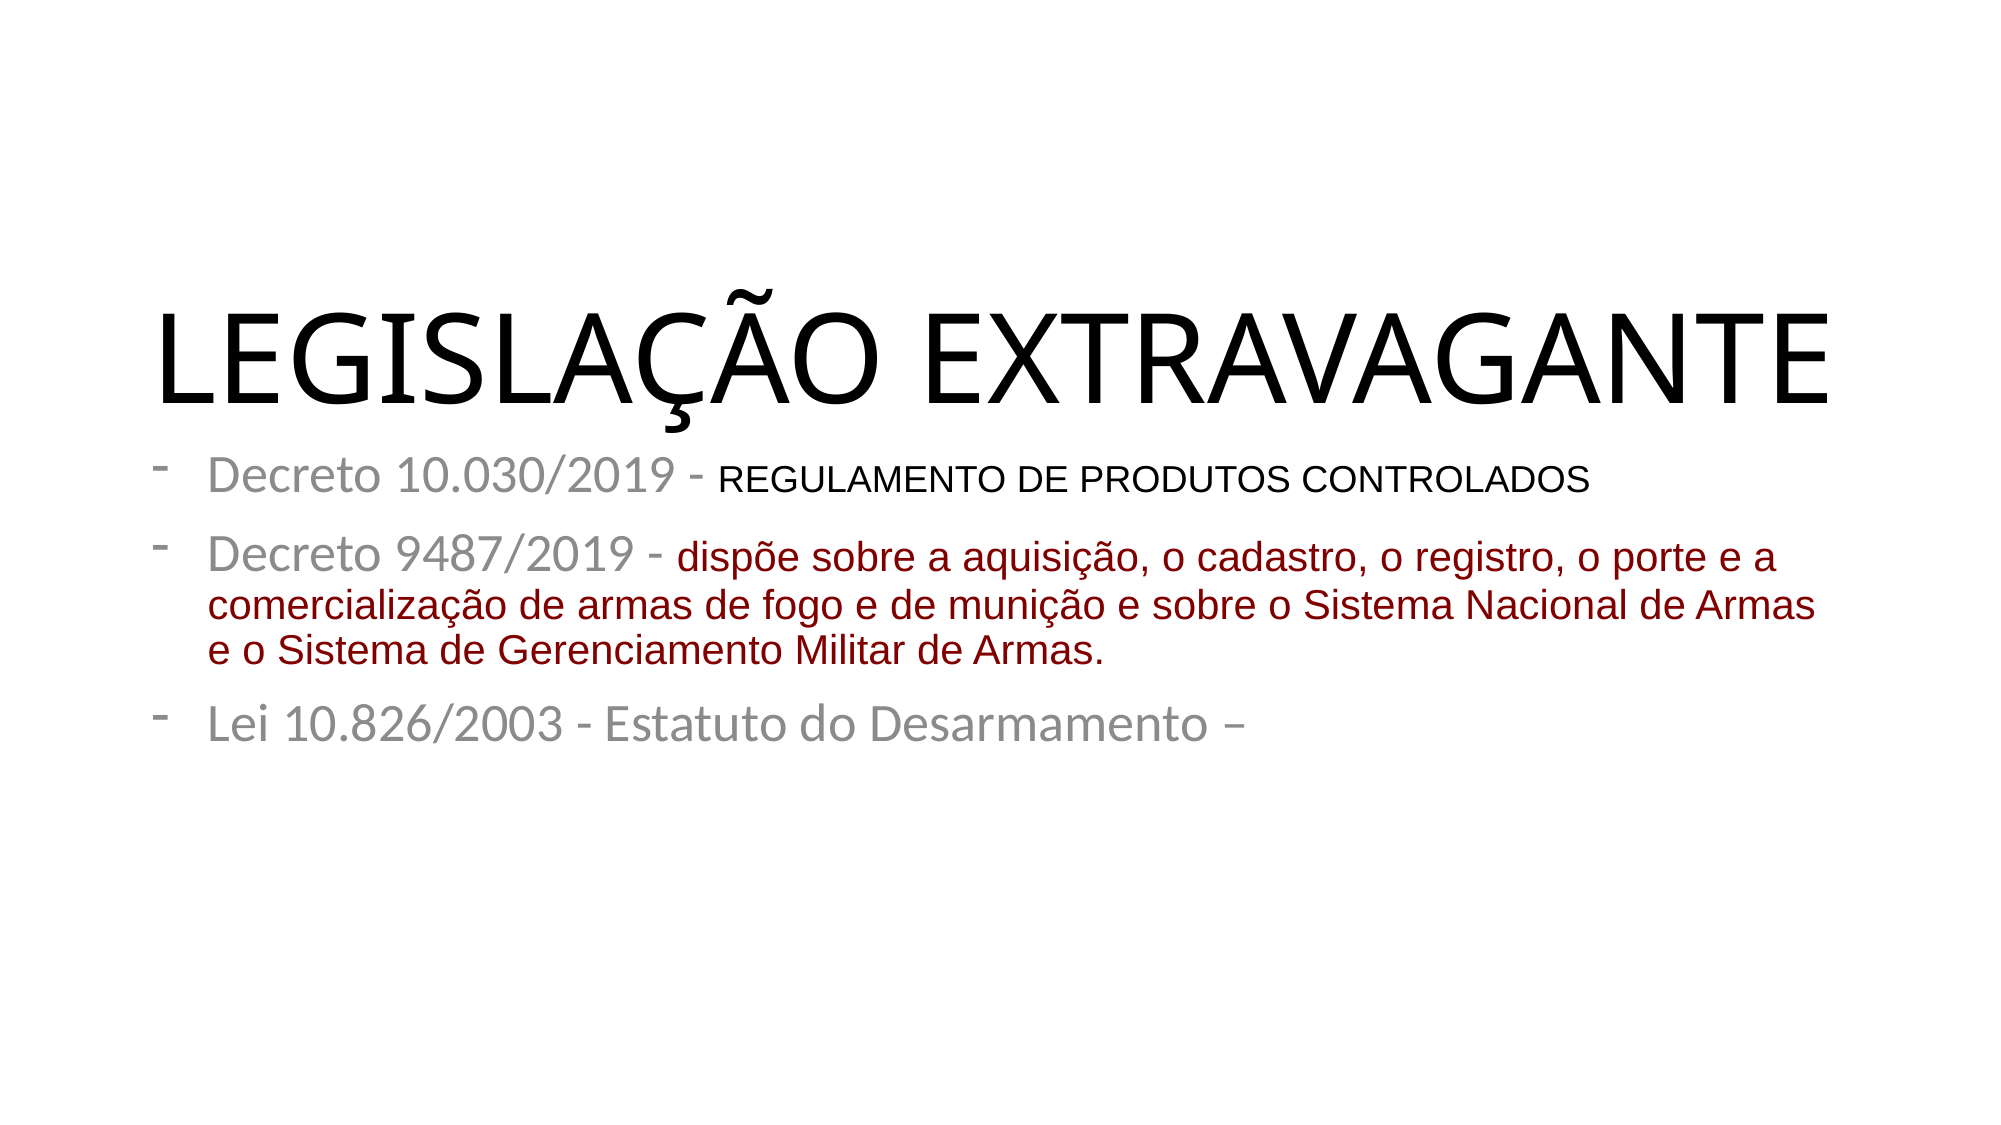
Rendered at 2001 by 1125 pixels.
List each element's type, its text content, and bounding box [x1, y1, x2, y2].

list Decreto 10.030/2019 - REGULAMENTO DE PRODUTOS CONTROLADOS Decreto 9487/2019 - dispõe sobre a aquisição, o cadastro, o registro, o porte e a comercialização de armas de fogo e de munição e sobre o Sistema Nacional de Armas e o Sistema de Gerenciamento Militar de Armas. Lei 10.826/2003 - Estatuto do Desarmamento – [136, 437, 1862, 999]
title LEGISLAÇÃO EXTRAVAGANTE [136, 280, 1862, 437]
